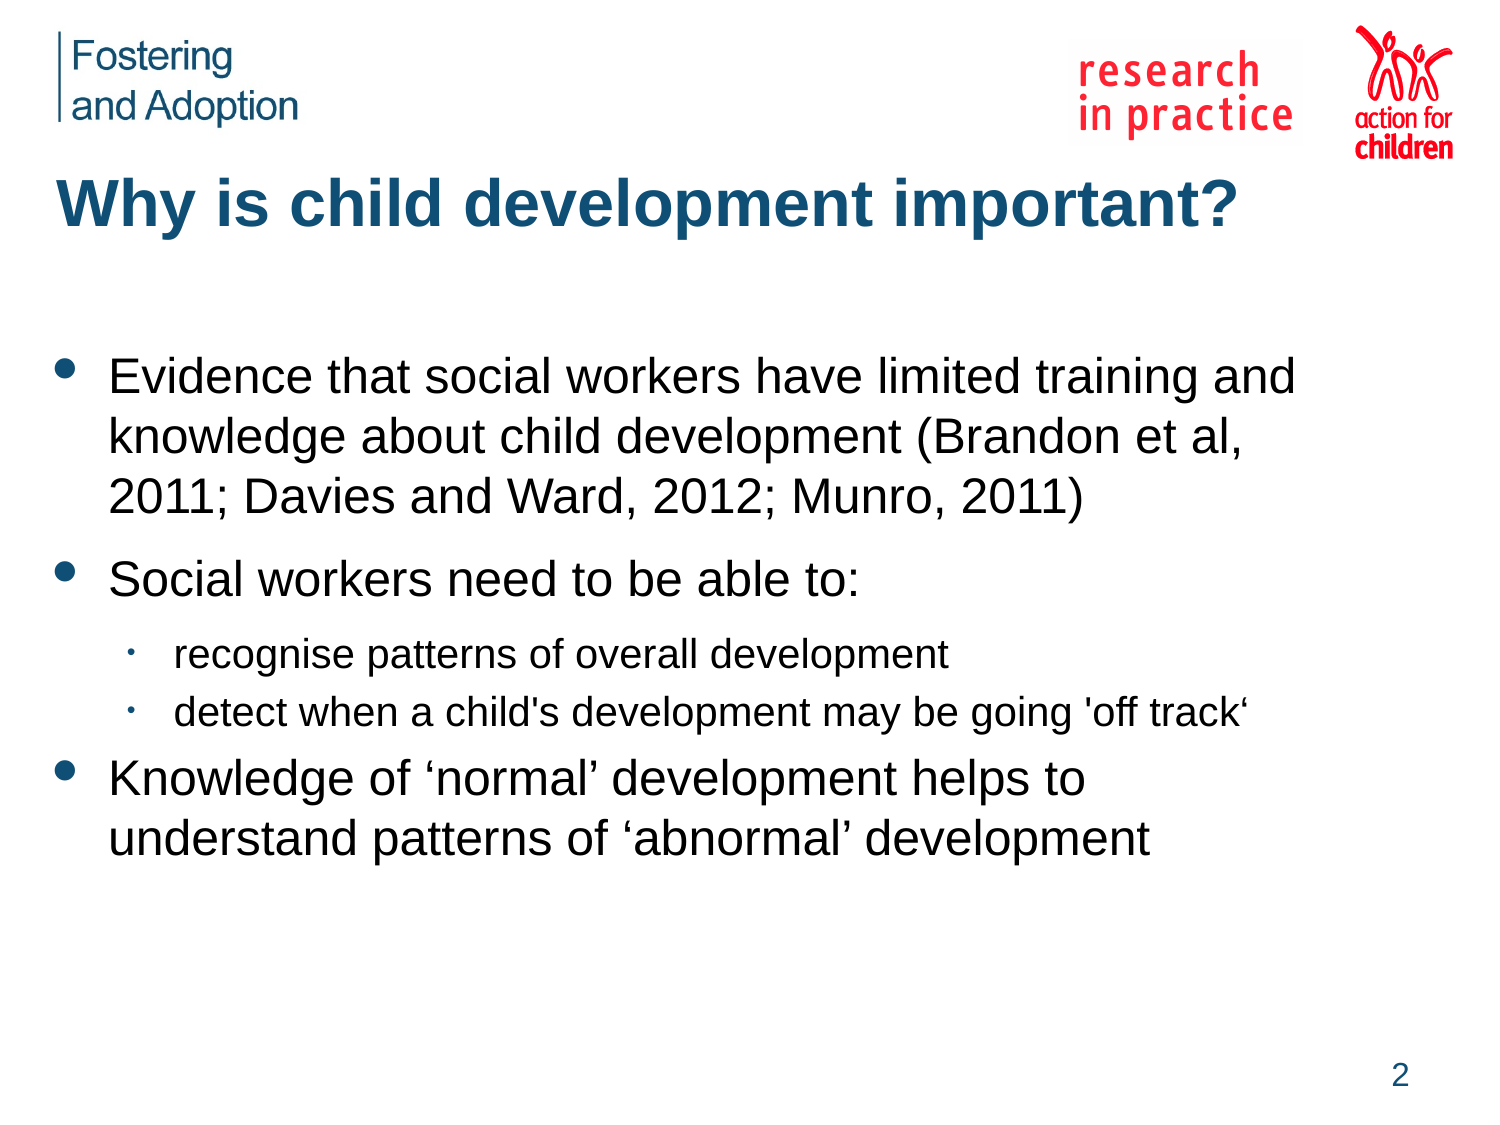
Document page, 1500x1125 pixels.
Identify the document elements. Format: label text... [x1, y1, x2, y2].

picture [1068, 39, 1303, 146]
picture [54, 25, 308, 140]
slide_number 2 [1074, 1042, 1425, 1103]
title Why is child development important? [41, 160, 1349, 337]
list Evidence that social workers have limited training and knowledge about child development (Brandon et al, 2011; Davies and Ward, 2012; Munro, 2011) Social workers need to be able to: recognise patterns of overall development detect when a child's development may be going 'off track‘ Knowledge of ‘normal’ development helps to understand patterns of ‘abnormal’ development [36, 335, 1345, 1011]
